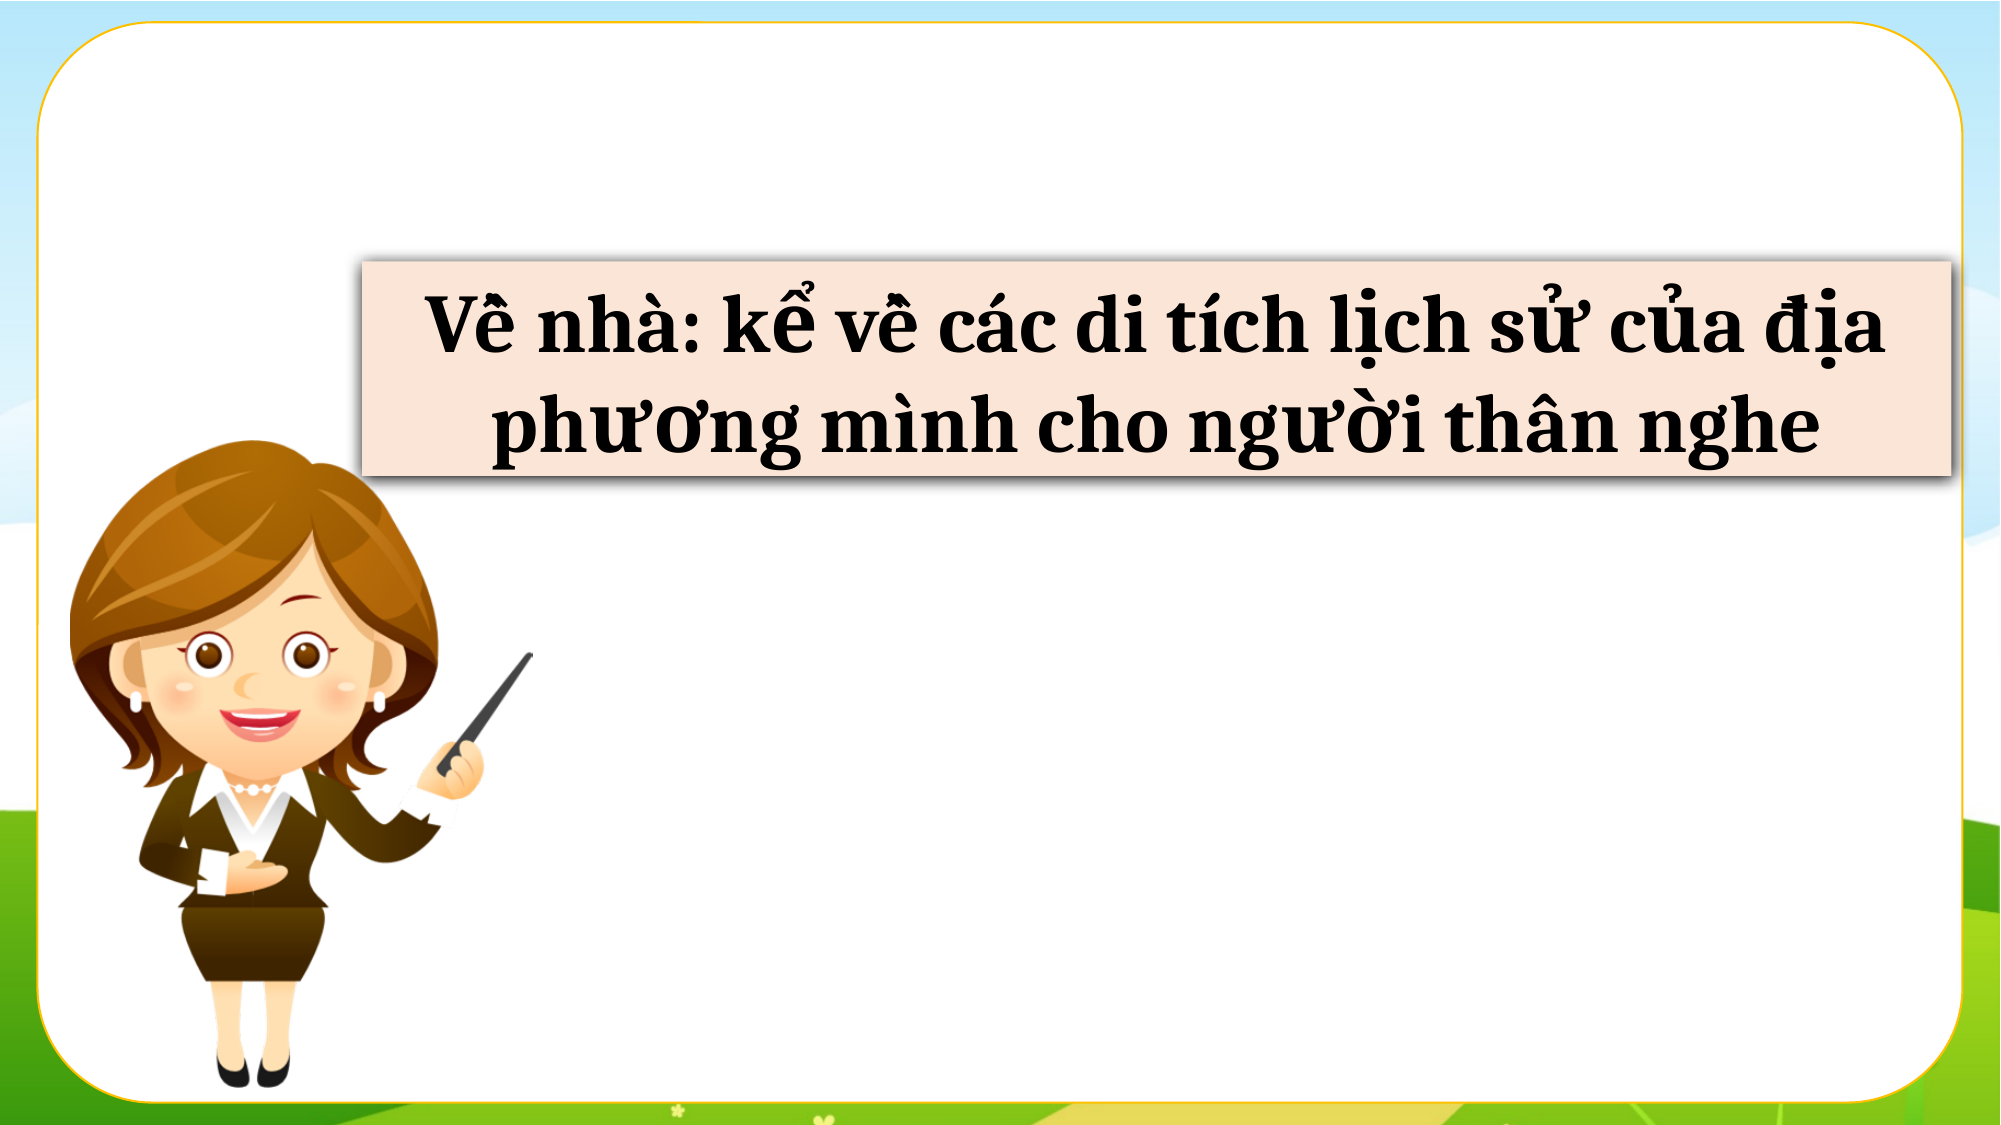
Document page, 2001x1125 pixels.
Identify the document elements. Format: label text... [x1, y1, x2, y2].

text_box Về nhà: kể về các di tích lịch sử của địa phương mình cho người thân nghe [362, 261, 1952, 476]
picture [0, 1, 2000, 1125]
